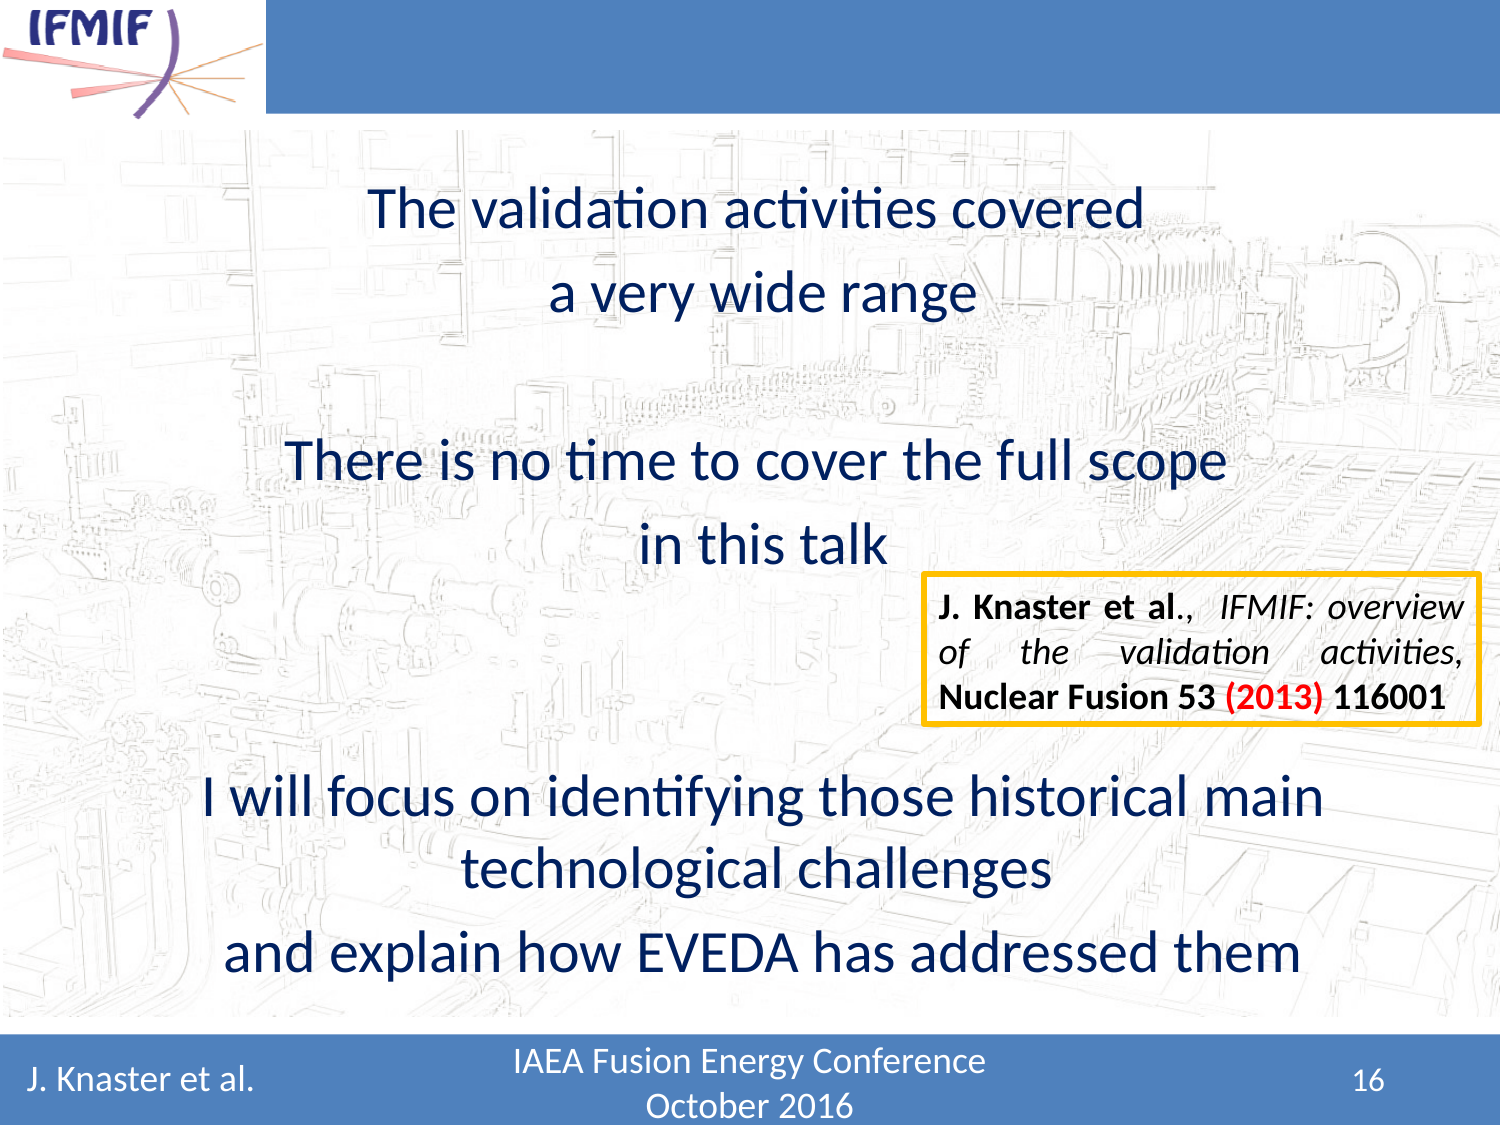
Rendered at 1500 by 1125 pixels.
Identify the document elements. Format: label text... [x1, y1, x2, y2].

picture [0, 0, 266, 126]
list The validation activities covered a very wide range There is no time to cover the full scope in this talk I will focus on identifying those historical main technological challenges and explain how EVEDA has addressed them [88, 160, 1439, 1000]
text_box J. Knaster et al., IFMIF: overview of the validation activities, Nuclear Fusion 53 (2013) 116001 [923, 574, 1480, 724]
